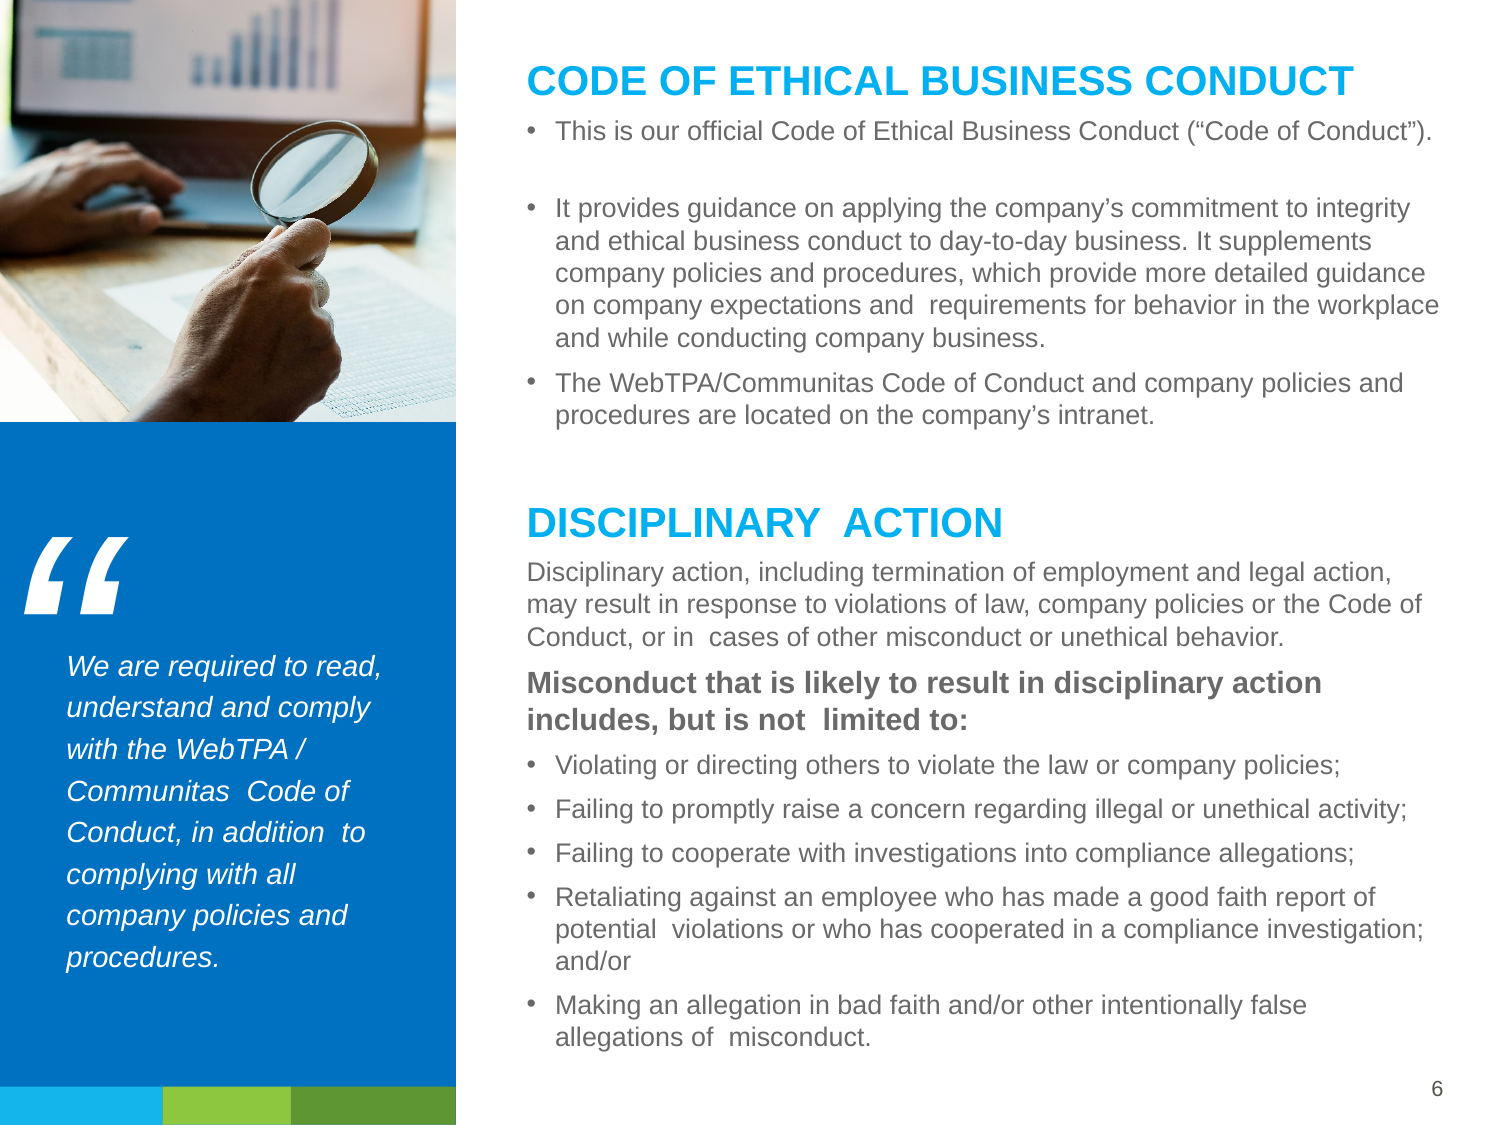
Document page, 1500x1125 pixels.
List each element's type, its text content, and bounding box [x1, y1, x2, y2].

list DISCIPLINARY ACTION Disciplinary action, including termination of employment and legal action, may result in response to violations of law, company policies or the Code of Conduct, or in cases of other misconduct or unethical behavior. Misconduct that is likely to result in disciplinary action includes, but is not limited to: Violating or directing others to violate the law or company policies; Failing to promptly raise a concern regarding illegal or unethical activity; Failing to cooperate with investigations into compliance allegations; Retaliating against an employee who has made a good faith report of potential violations or who has cooperated in a compliance investigation; and/or Making an allegation in bad faith and/or other intentionally false allegations of misconduct. [511, 488, 1443, 1069]
picture [0, 0, 456, 422]
text_box We are required to read, understand and comply with the WebTPA / Communitas Code of Conduct, in addition to complying with all company policies and procedures. [64, 638, 392, 974]
list CODE OF ETHICAL BUSINESS CONDUCT This is our official Code of Ethical Business Conduct (“Code of Conduct”). It provides guidance on applying the company’s commitment to integrity and ethical business conduct to day-to-day business. It supplements company policies and procedures, which provide more detailed guidance on company expectations and requirements for behavior in the workplace and while conducting company business. The WebTPA/Communitas Code of Conduct and company policies and procedures are located on the company’s intranet. [511, 46, 1459, 522]
